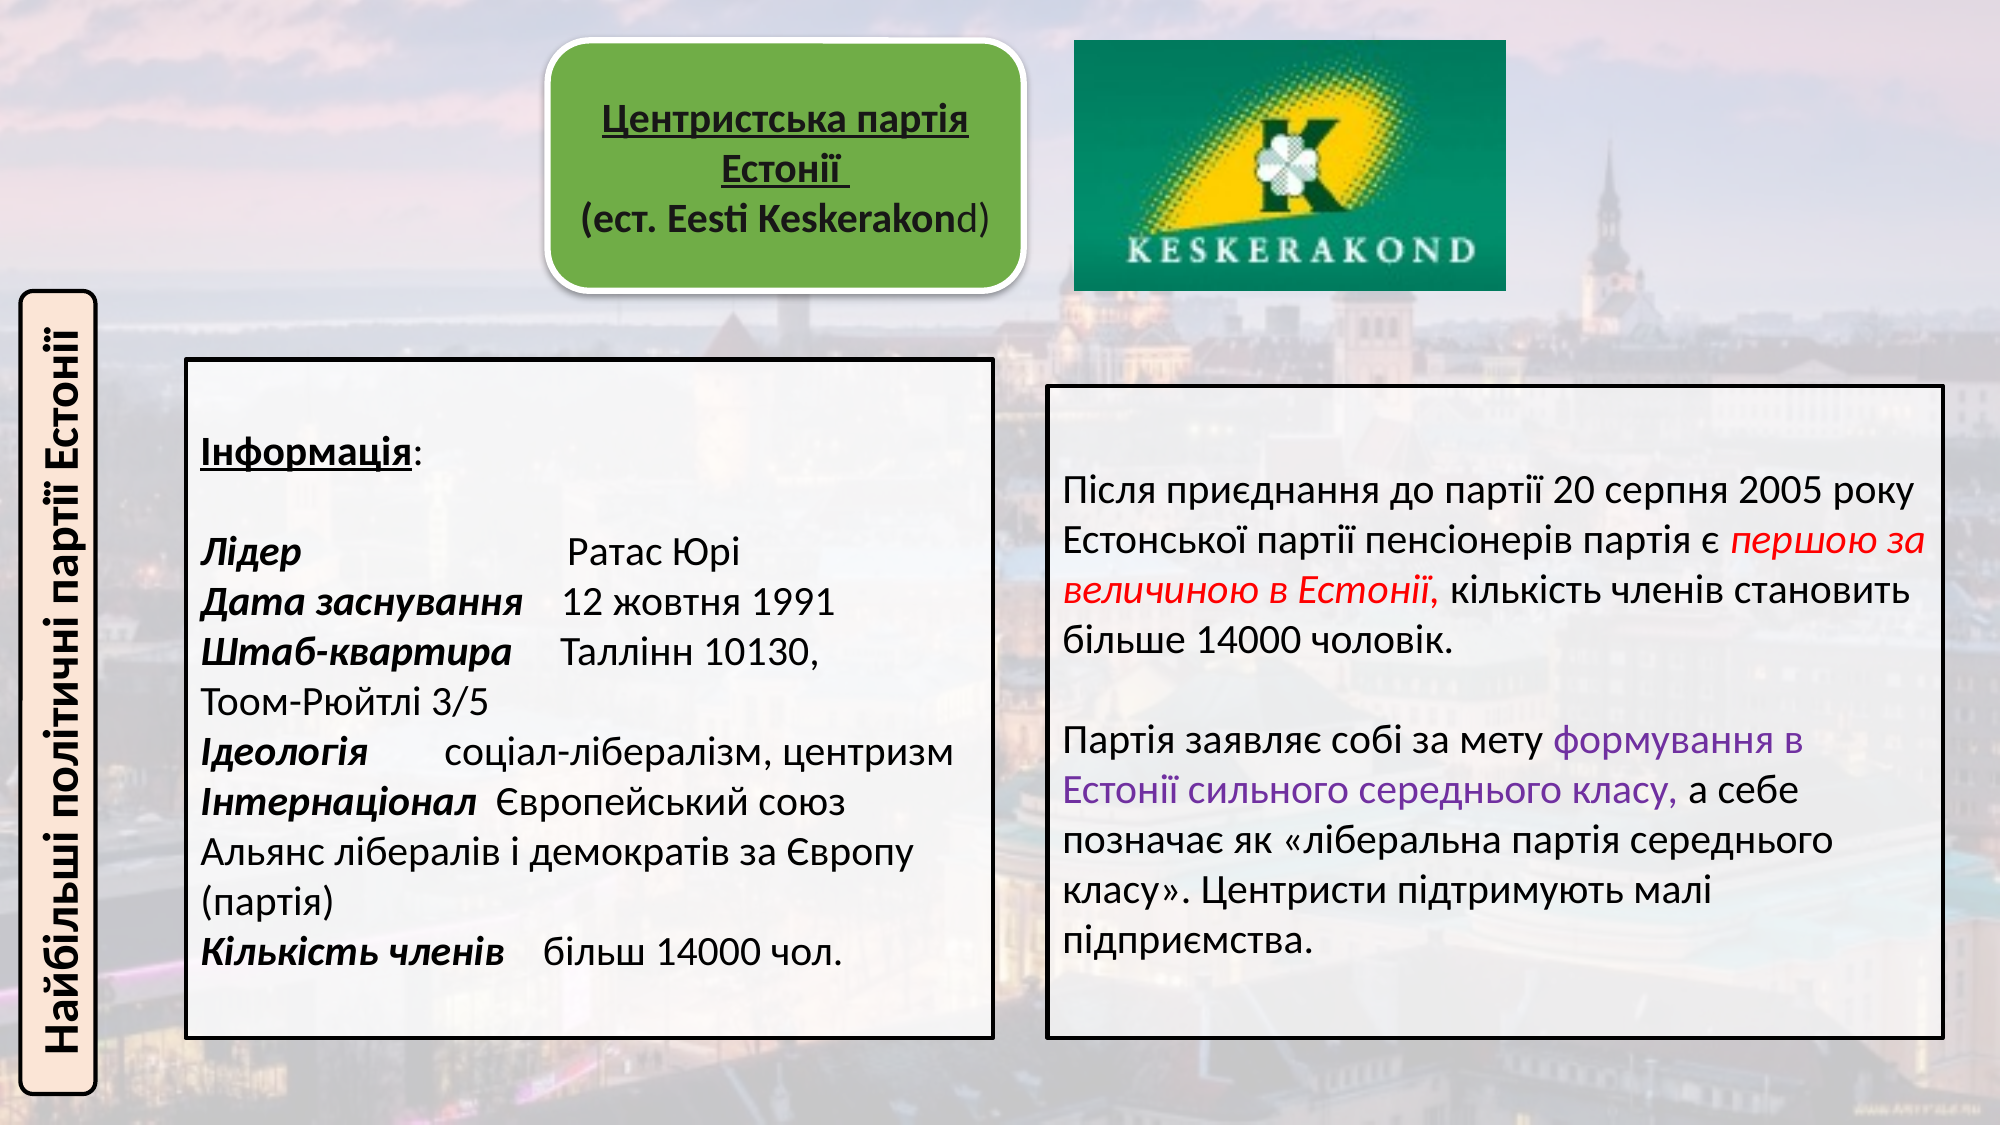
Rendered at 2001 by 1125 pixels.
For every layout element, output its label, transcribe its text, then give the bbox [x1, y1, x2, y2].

text_box Інформація: Лідер Ратас Юрі Дата заснування 12 жовтня 1991 Штаб-квартира Таллінн 10130, Тоом-Рюйтлі 3/5 Ідеологія соціал-лібералізм, центризм Інтернаціонал Європейський союз Альянс лібералів і демократів за Європу (партія) Кількість членів більш 14000 чол. [184, 357, 995, 1040]
text_box Центристська партія Естонії (ест. Eesti Keskerakond) [544, 37, 1027, 294]
text_box Найбільші політичні партії Естонії [18, 288, 98, 1097]
picture [1073, 40, 1506, 291]
text_box Після приєднання до партії 20 серпня 2005 року Естонської партії пенсіонерів партія є першою за величиною в Естонії, кількість членів становить більше 14000 чоловік. Партія заявляє собі за мету формування в Естонії сильного середнього класу, а себе позначає як «ліберальна партія середнього класу». Центристи підтримують малі підприємства. [1045, 384, 1945, 1040]
